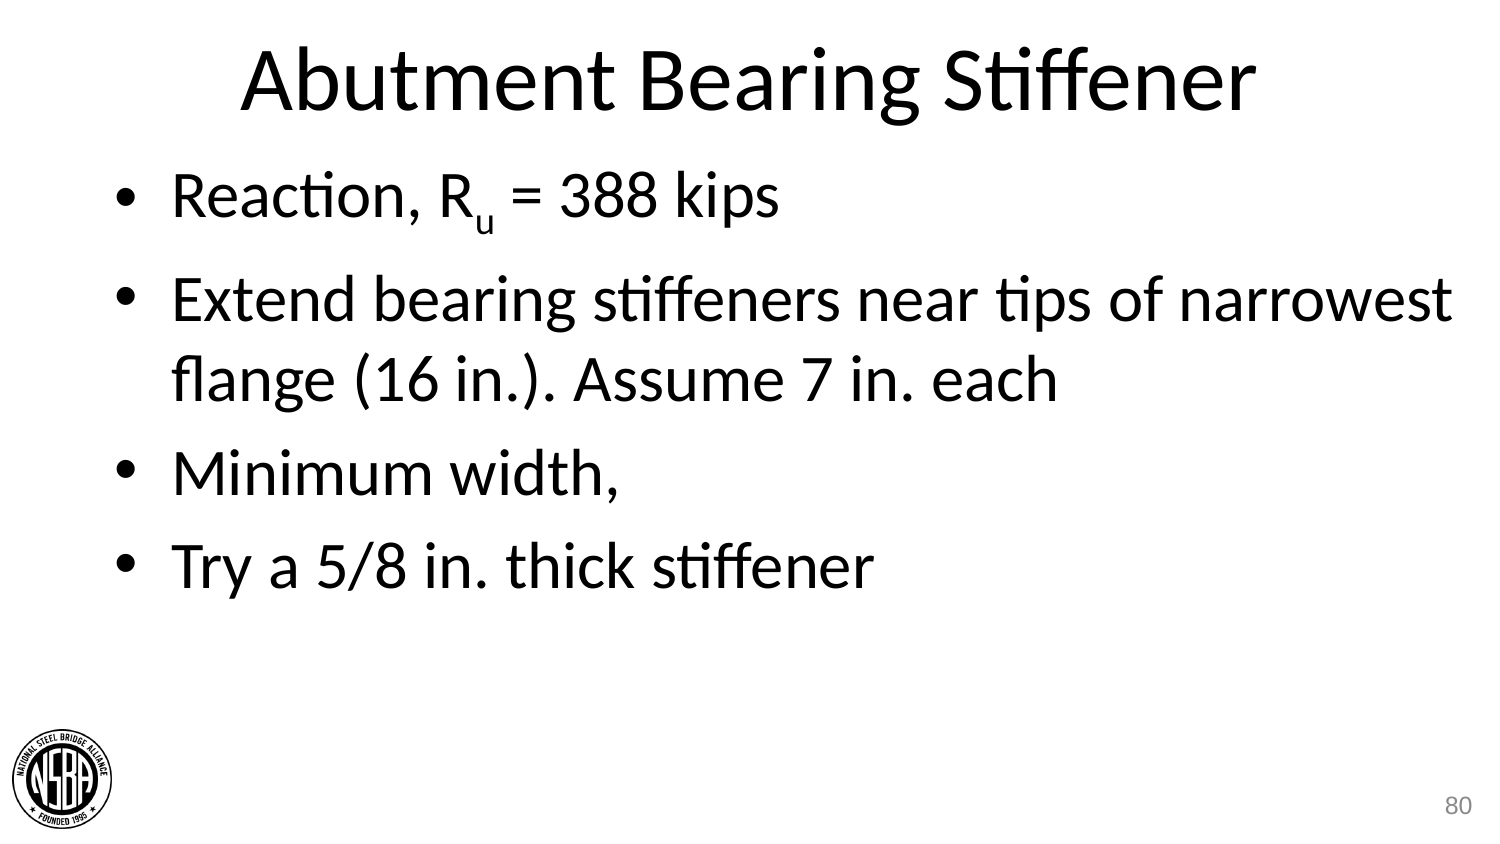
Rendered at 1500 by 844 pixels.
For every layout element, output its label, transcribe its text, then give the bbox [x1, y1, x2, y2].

title Abutment Bearing Stiffener [75, 11, 1425, 153]
picture [12, 729, 112, 829]
slide_number 80 [1137, 782, 1488, 828]
